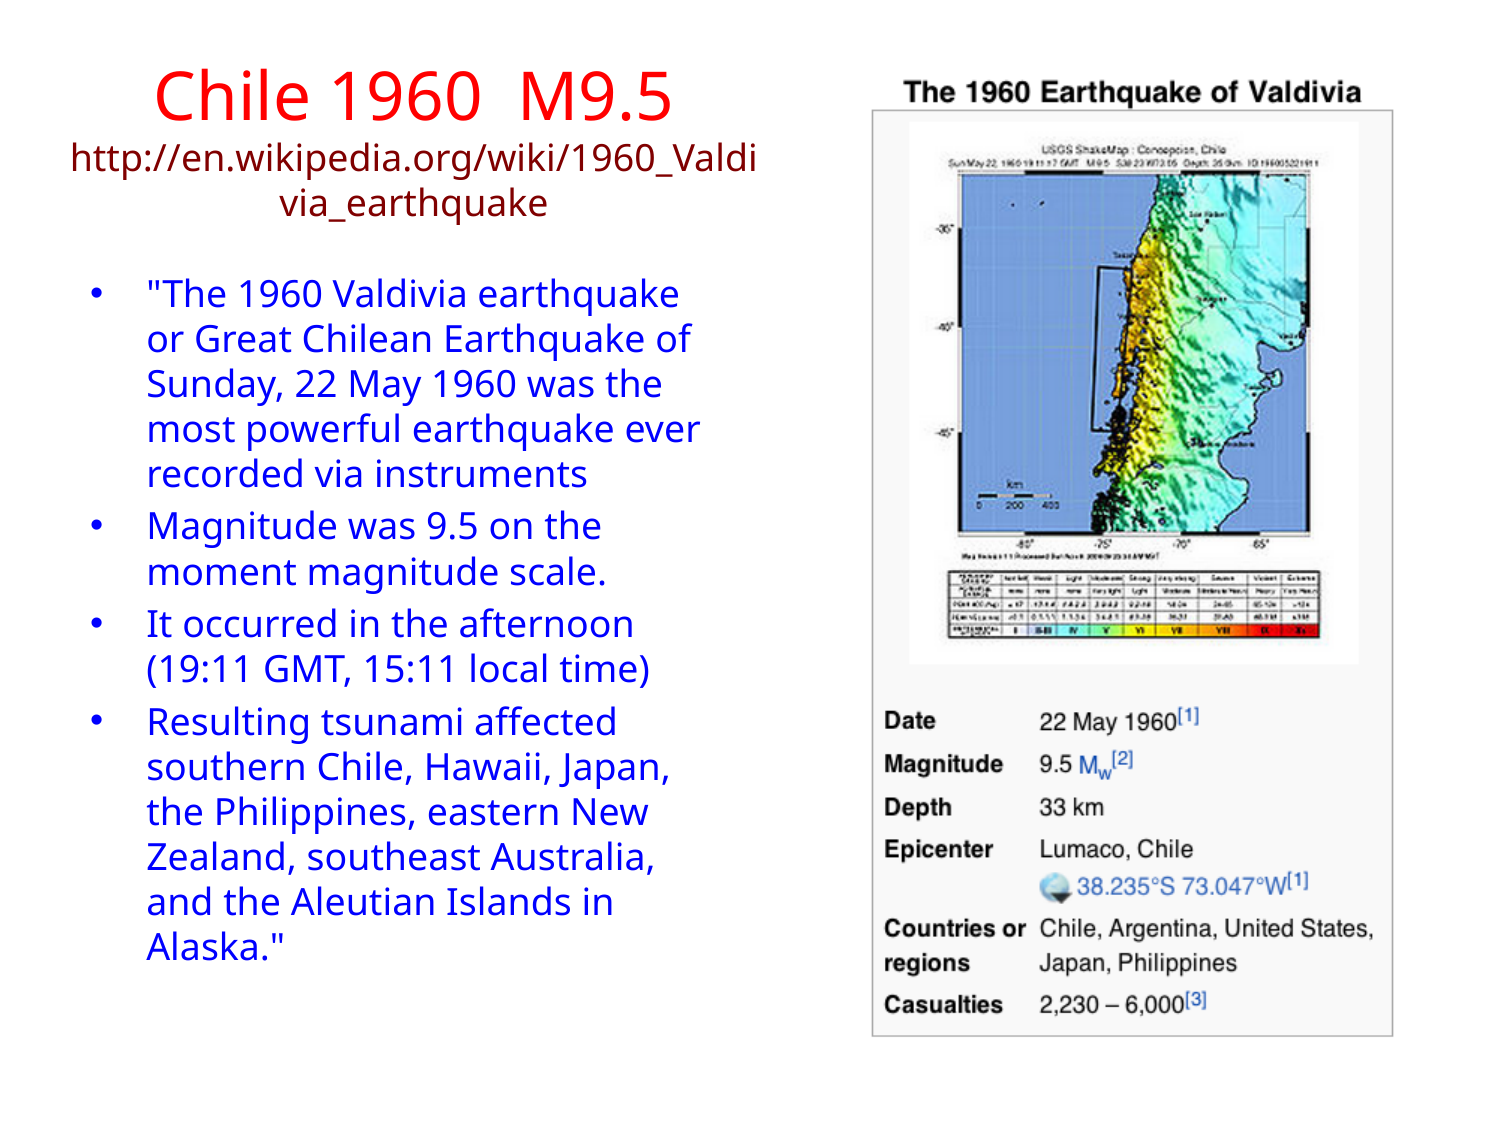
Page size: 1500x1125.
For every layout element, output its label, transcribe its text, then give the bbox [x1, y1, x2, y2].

list "The 1960 Valdivia earthquake or Great Chilean Earthquake of Sunday, 22 May 1960 was the most powerful earthquake ever recorded via instruments Magnitude was 9.5 on the moment magnitude scale. It occurred in the afternoon (19:11 GMT, 15:11 local time) Resulting tsunami affected southern Chile, Hawaii, Japan, the Philippines, eastern New Zealand, southeast Australia, and the Aleutian Islands in Alaska." [75, 262, 738, 1005]
title Chile 1960 M9.5 http://en.wikipedia.org/wiki/1960_Valdivia_earthquake [51, 45, 777, 233]
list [799, 59, 1452, 1056]
